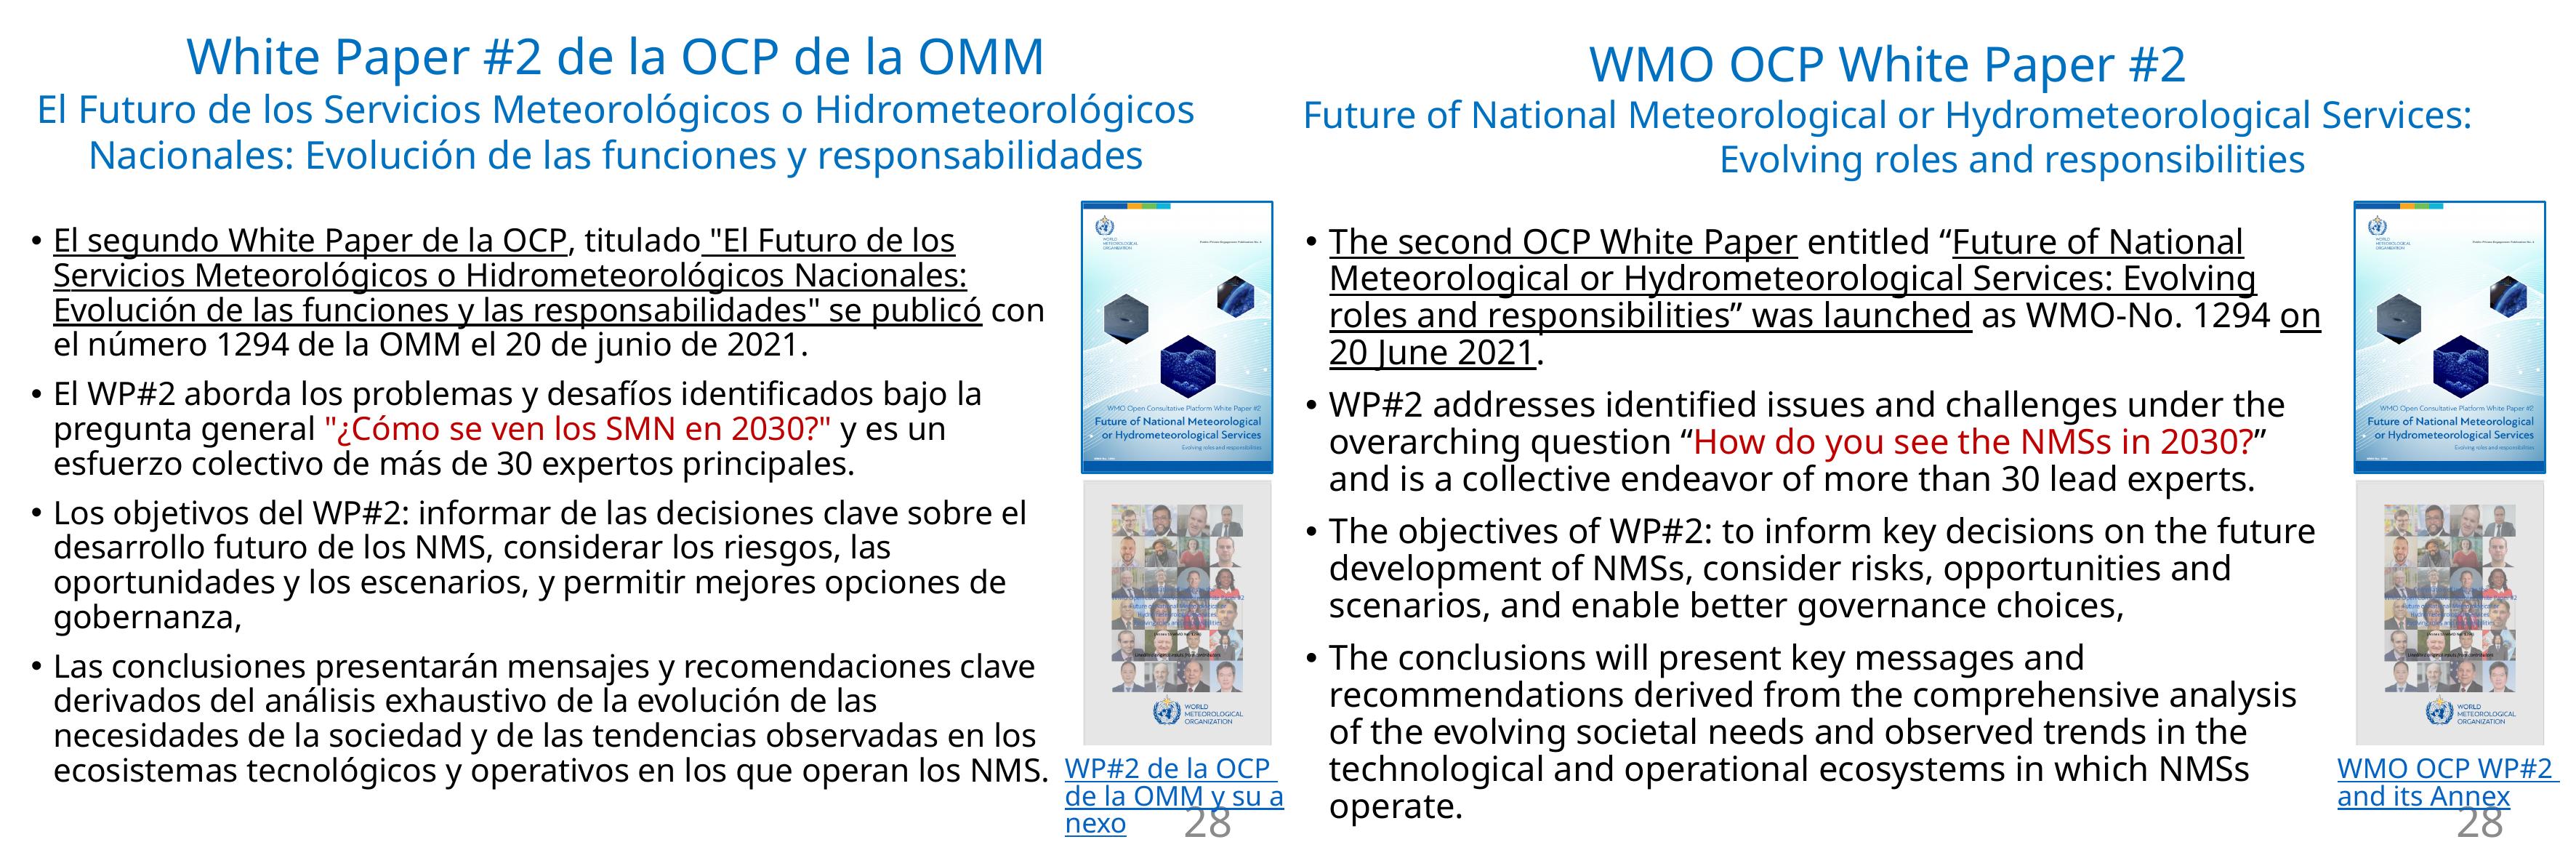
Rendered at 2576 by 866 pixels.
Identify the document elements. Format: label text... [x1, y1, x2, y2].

text_box White Paper #2 de la OCP de la OMM El Futuro de los Servicios Meteorológicos o Hidrometeorológicos Nacionales: Evolución de las funciones y responsabilidades [17, 0, 1215, 203]
text_box WMO OCP WP#2 and its Annex [2326, 745, 2575, 794]
text_box 28 [2189, 801, 2516, 846]
picture [2355, 479, 2545, 745]
picture [1083, 479, 1272, 745]
picture [1083, 203, 1272, 472]
slide_number 28 [916, 801, 1244, 846]
text_box WP#2 de la OCP de la OMM y su anexo [1054, 745, 1260, 794]
picture [2355, 203, 2545, 472]
text_box El segundo White Paper de la OCP, titulado "El Futuro de los Servicios Meteorológicos o Hidrometeorológicos Nacionales: Evolución de las funciones y las responsabilidades" se publicó con el número 1294 de la OMM el 20 de junio de 2021. El WP#2 aborda los problemas y desafíos identificados bajo la pregunta general "¿Cómo se ven los SMN en 2030?" y es un esfuerzo colectivo de más de 30 expertos principales. Los objetivos del WP#2: informar de las decisiones clave sobre el desarrollo futuro de los NMS, considerar los riesgos, las oportunidades y los escenarios, y permitir mejores opciones de gobernanza, Las conclusiones presentarán mensajes y recomendaciones clave derivados del análisis exhaustivo de la evolución de las necesidades de la sociedad y de las tendencias observadas en los ecosistemas tecnológicos y operativos en los que operan los NMS. [0, 219, 1066, 834]
text_box WMO OCP White Paper #2 Future of National Meteorological or Hydrometeorological Services: Evolving roles and responsibilities [1289, 27, 2488, 186]
text_box The second OCP White Paper entitled “Future of National Meteorological or Hydrometeorological Services: Evolving roles and responsibilities” was launched as WMO-No. 1294 on 20 June 2021. WP#2 addresses identified issues and challenges under the overarching question “How do you see the NMSs in 2030?” and is a collective endeavor of more than 30 lead experts. The objectives of WP#2: to inform key decisions on the future development of NMSs, consider risks, opportunities and scenarios, and enable better governance choices, The conclusions will present key messages and recommendations derived from the comprehensive analysis of the evolving societal needs and observed trends in the technological and operational ecosystems in which NMSs operate. [1260, 219, 2339, 834]
